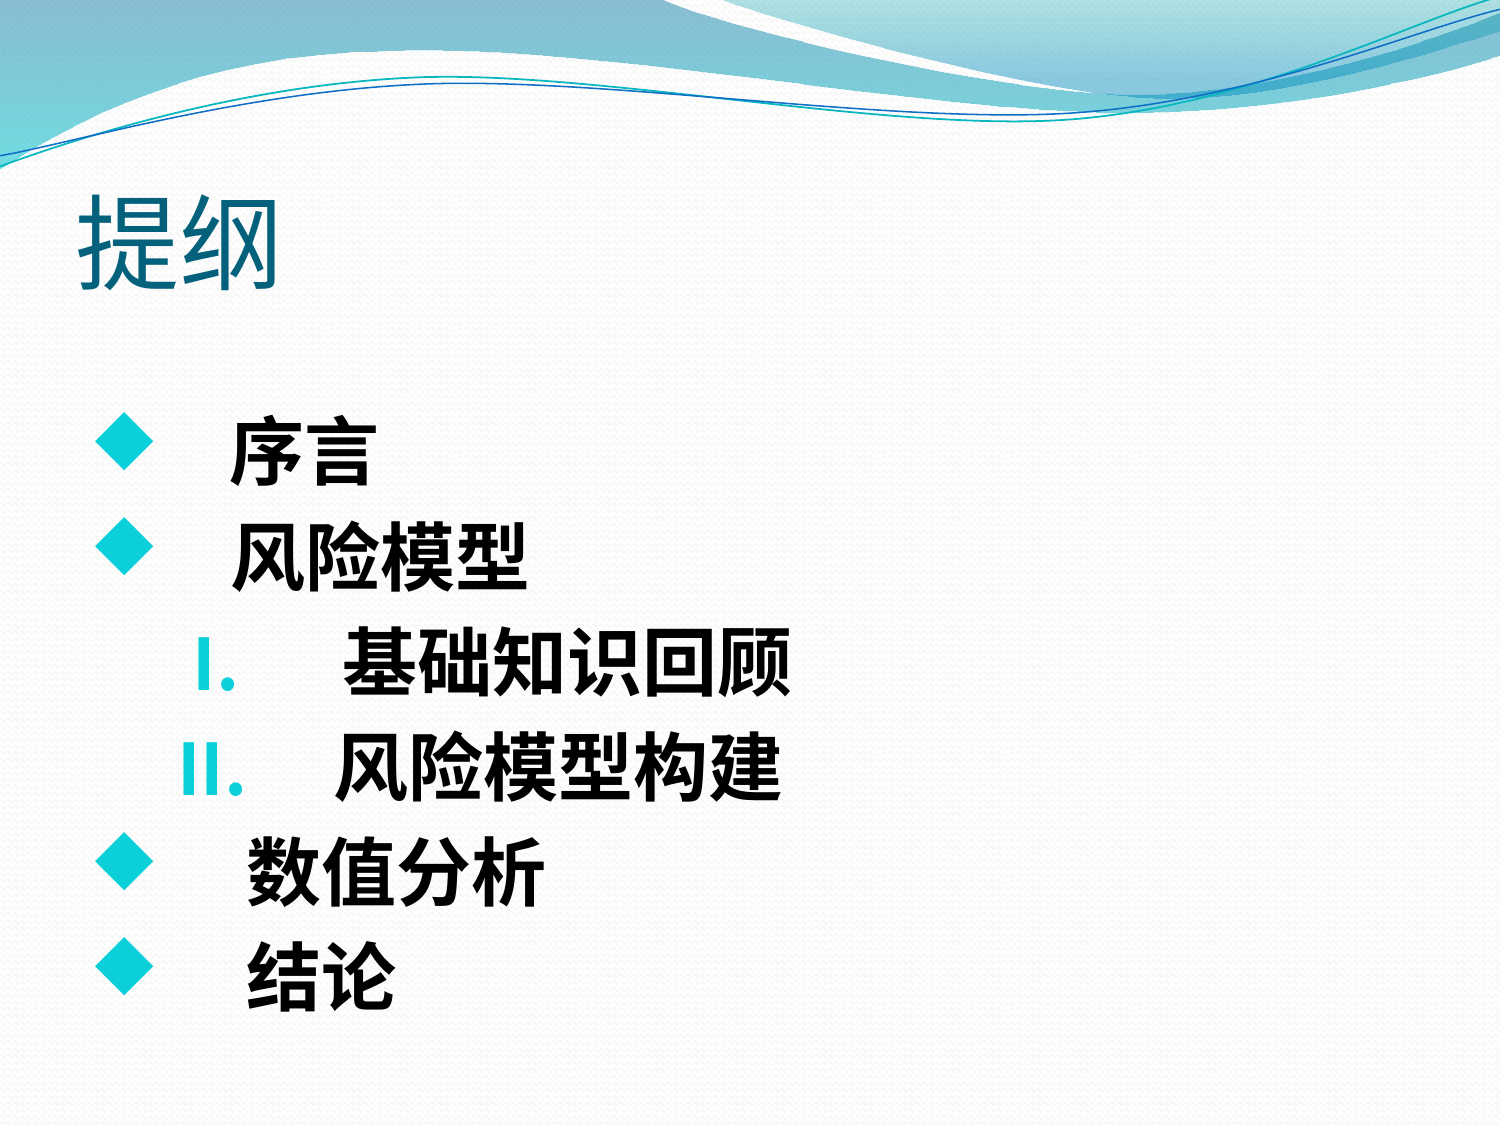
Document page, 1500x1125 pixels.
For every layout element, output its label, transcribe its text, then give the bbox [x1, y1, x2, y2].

title 提纲 [75, 115, 1425, 303]
list 序言 风险模型 基础知识回顾 风险模型构建 数值分析 结论 [75, 317, 1425, 1038]
